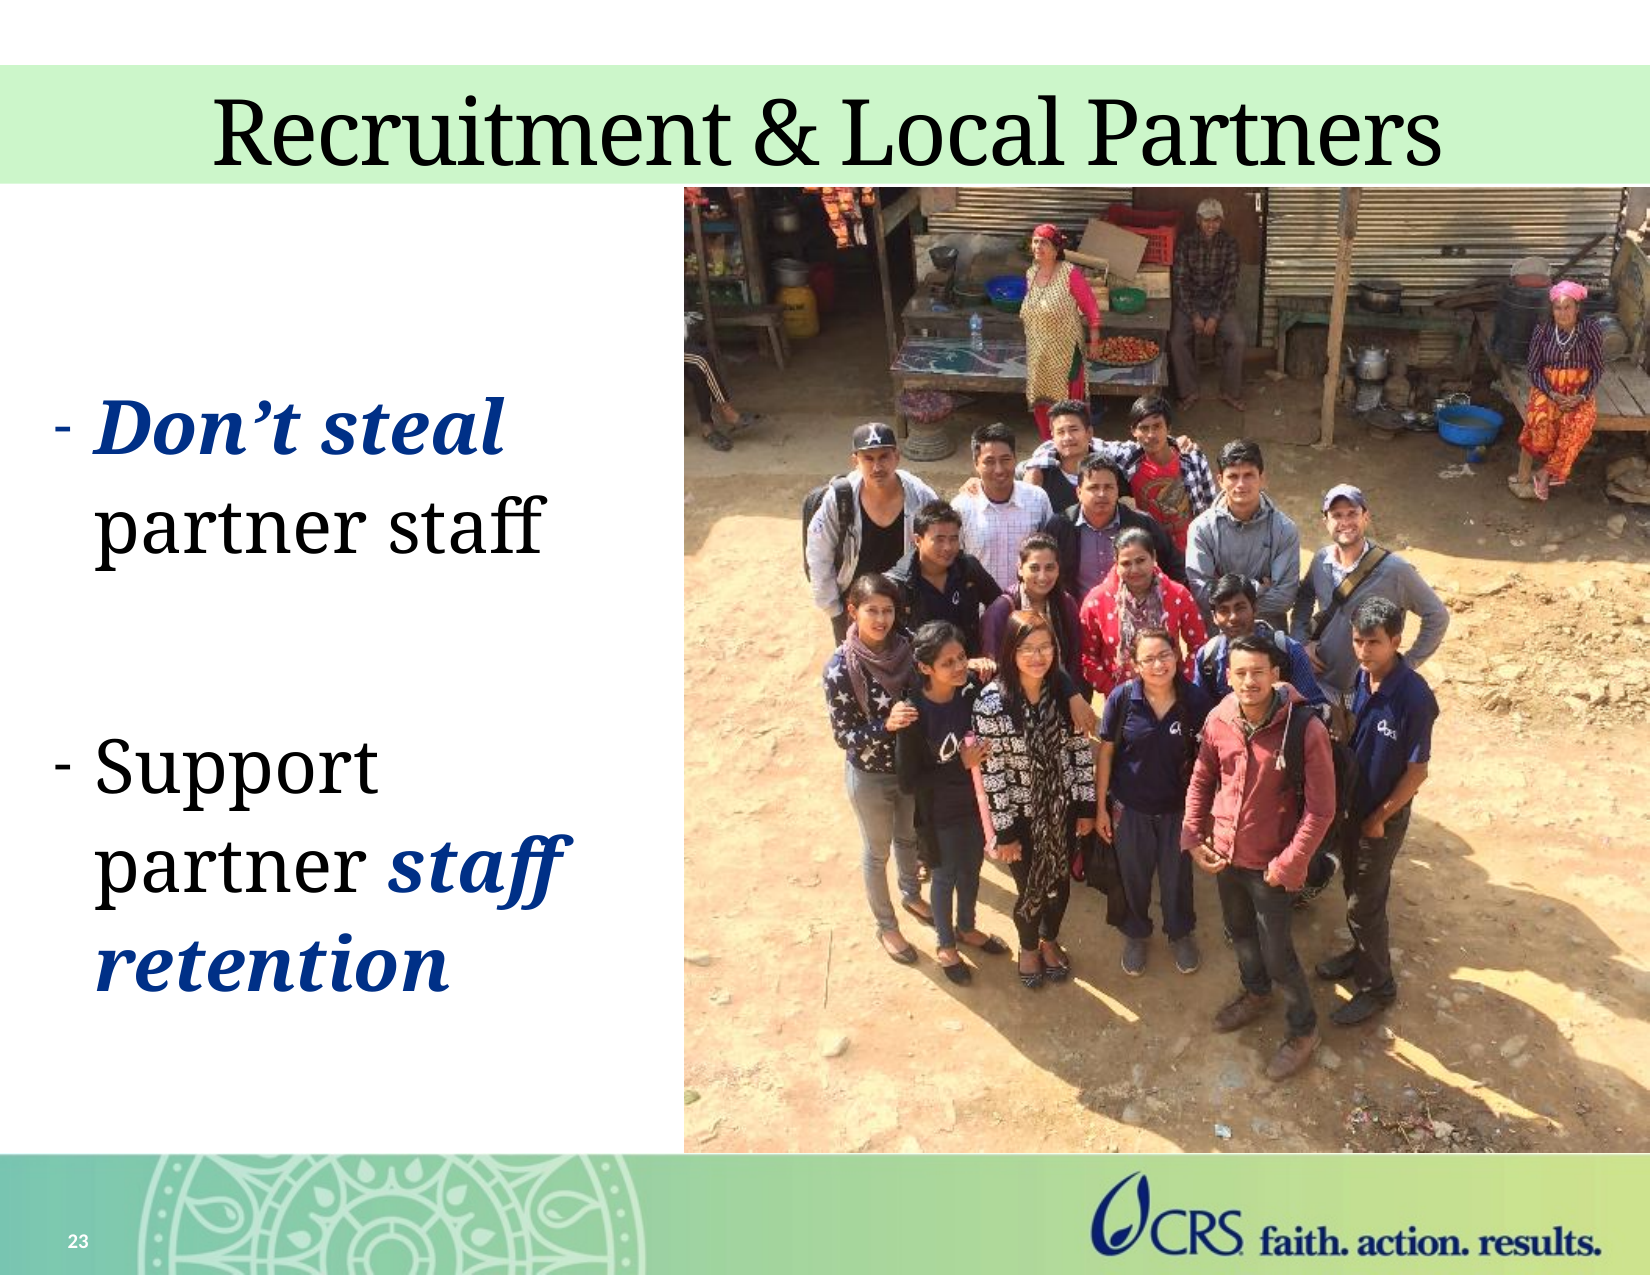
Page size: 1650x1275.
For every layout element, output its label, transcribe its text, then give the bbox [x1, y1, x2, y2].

title Recruitment & Local Partners [0, 65, 1650, 184]
picture [0, 186, 1650, 1275]
list Don’t steal partner staff Support partner staff retention [52, 259, 632, 1080]
slide_number 23 [52, 1220, 109, 1259]
